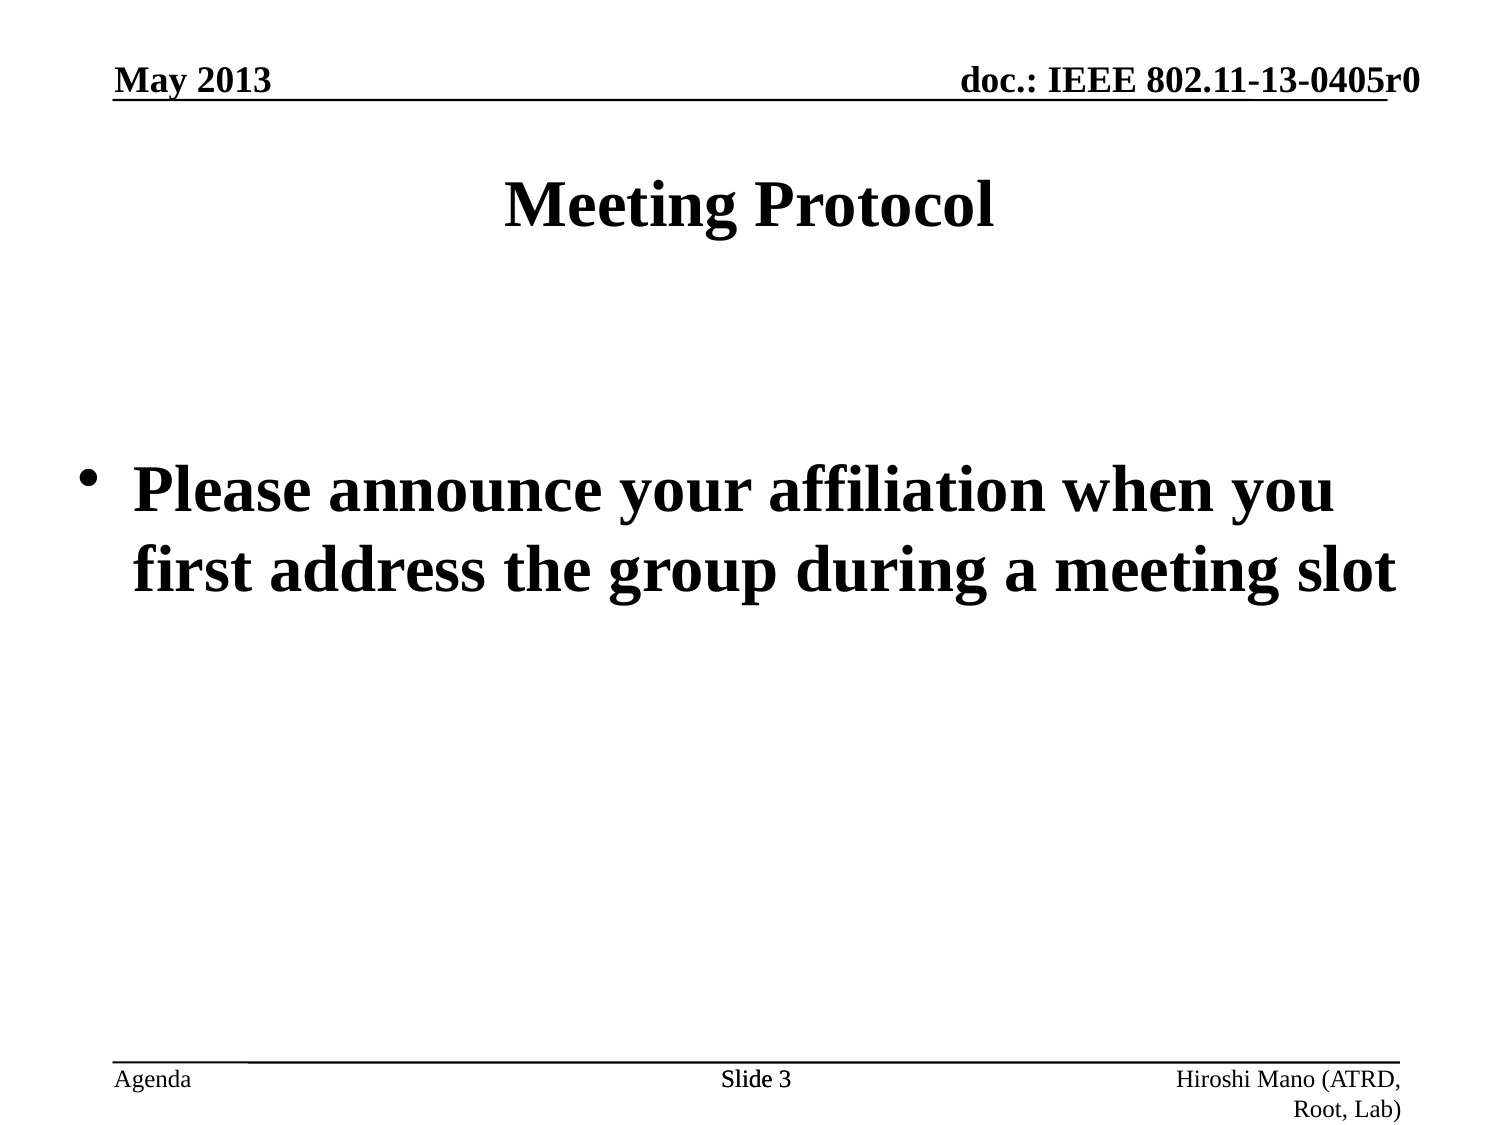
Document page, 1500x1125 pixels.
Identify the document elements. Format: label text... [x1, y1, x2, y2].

footer Hiroshi Mano (ATRD, Root, Lab) [1171, 1061, 1402, 1093]
text_box Slide 3 [675, 1062, 838, 1093]
title Meeting Protocol [112, 112, 1388, 288]
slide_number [114, 54, 274, 101]
list Please announce your affiliation when you first address the group during a meeting slot [62, 437, 1451, 713]
